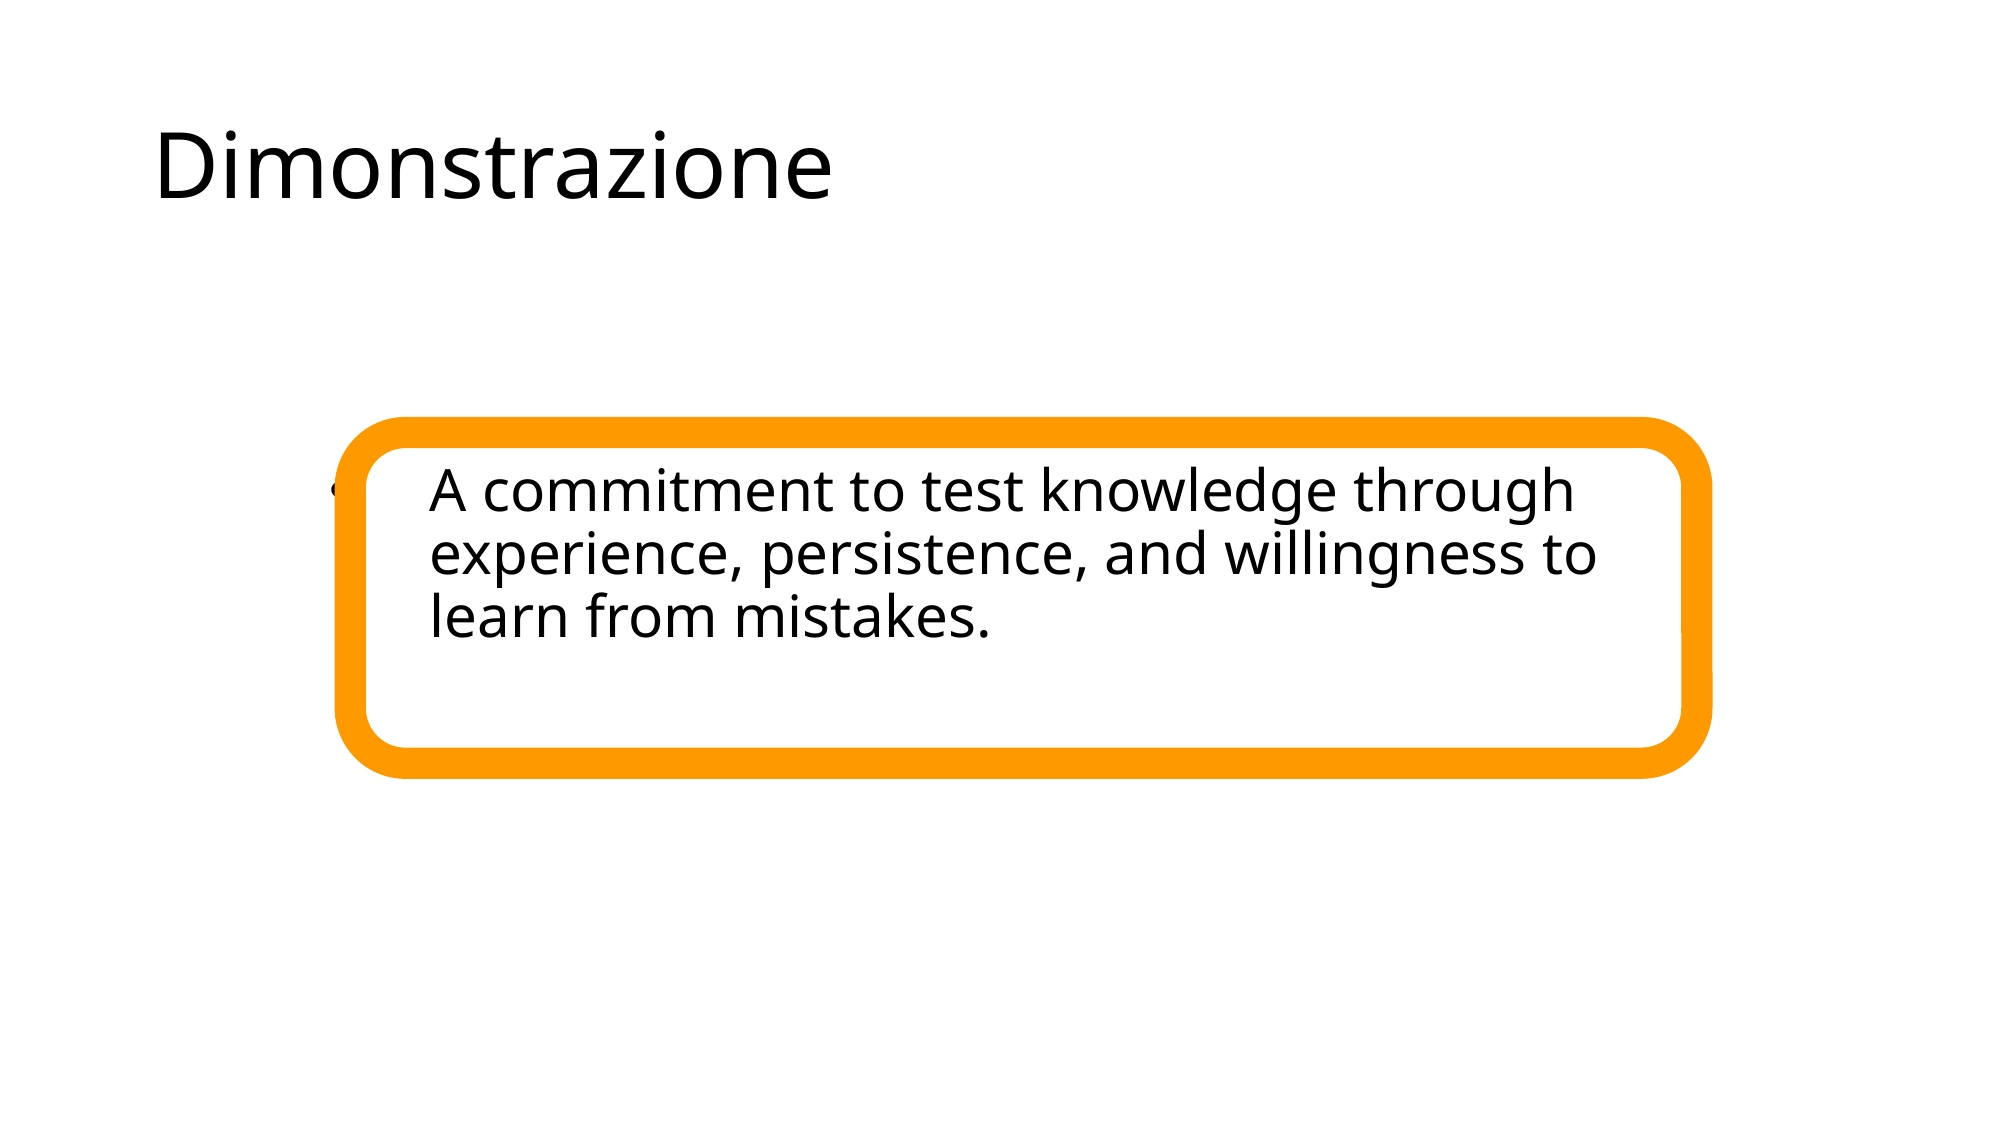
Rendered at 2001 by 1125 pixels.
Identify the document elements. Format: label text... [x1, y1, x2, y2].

title Dimonstrazione [137, 59, 1863, 278]
text_box [350, 432, 1697, 764]
list A commitment to test knowledge through experience, persistence, and willingness to learn from mistakes. [314, 278, 1709, 1025]
